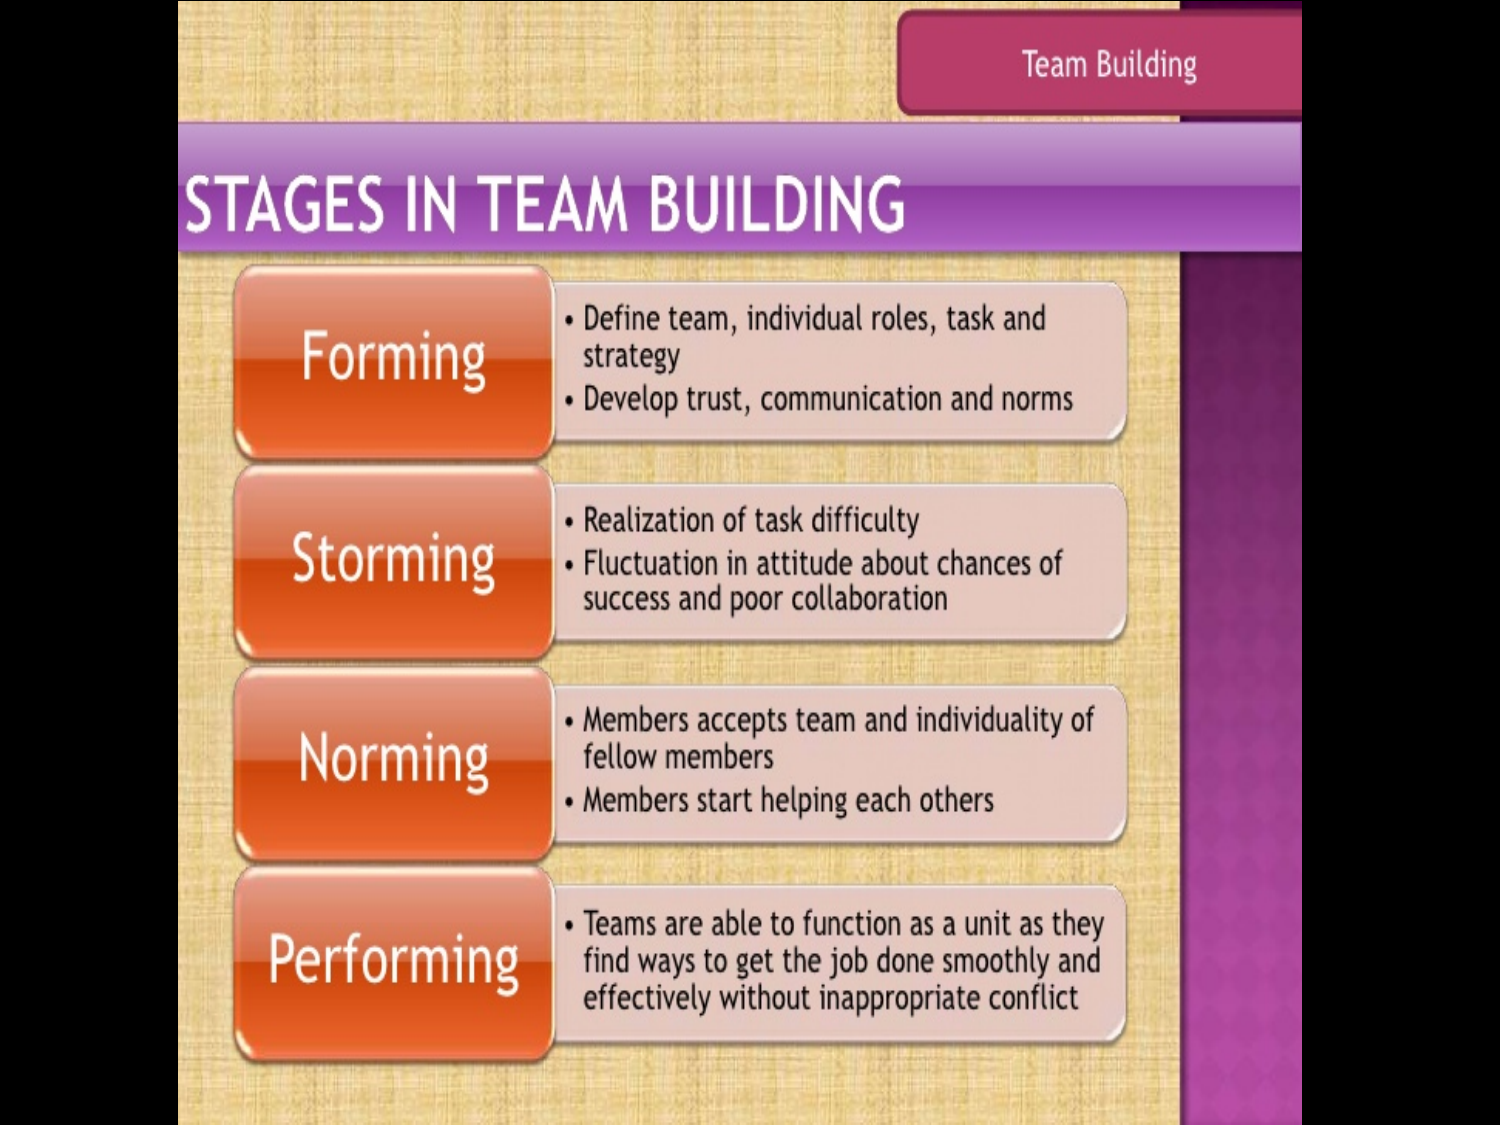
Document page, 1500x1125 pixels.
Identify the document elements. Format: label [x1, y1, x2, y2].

picture [178, 1, 1303, 1125]
